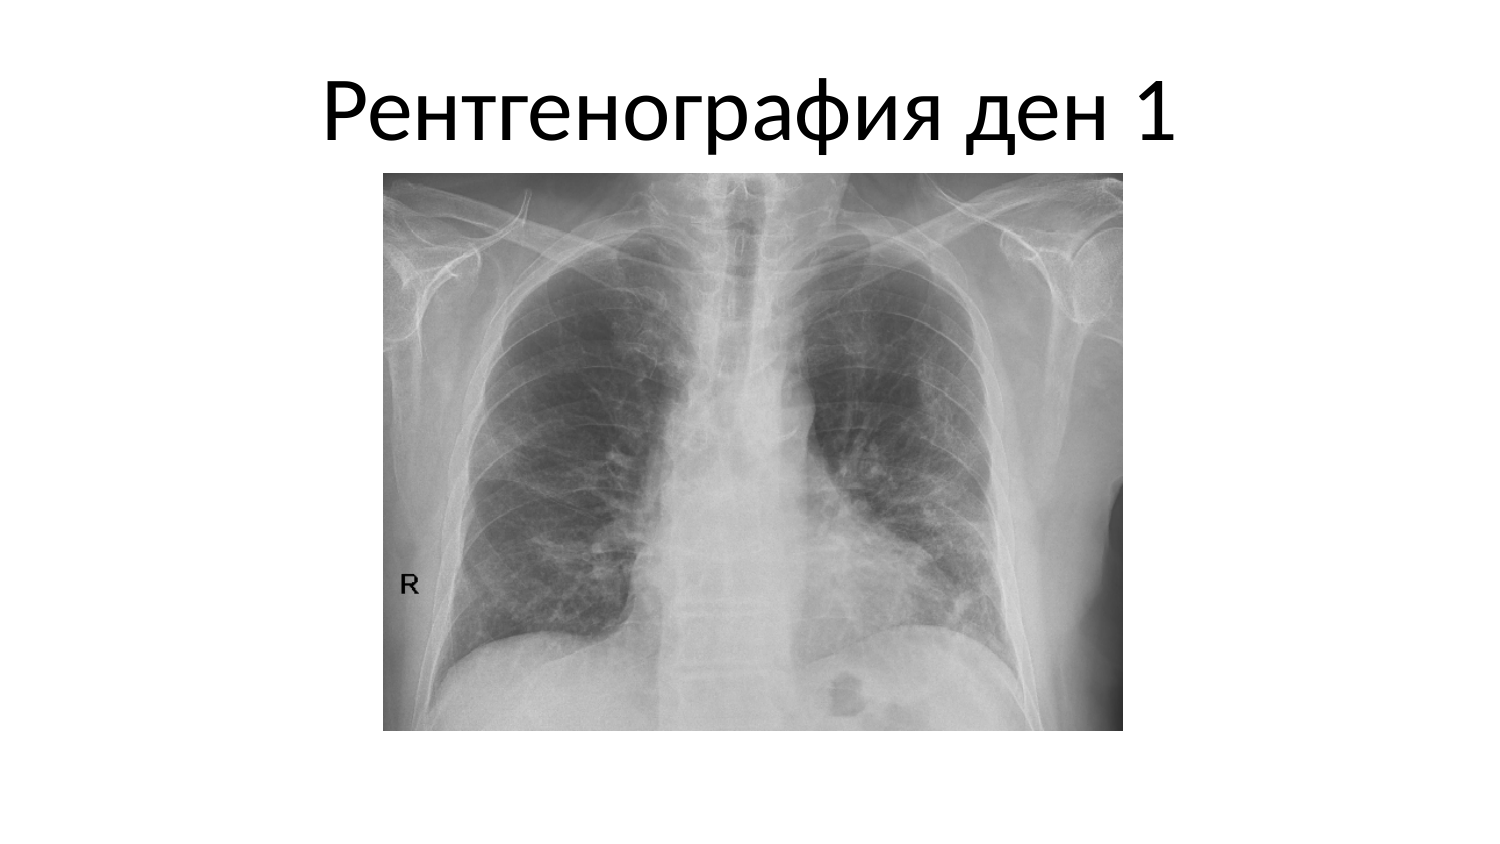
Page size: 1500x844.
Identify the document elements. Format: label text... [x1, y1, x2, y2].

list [383, 173, 1123, 731]
title Рентгенография ден 1 [75, 33, 1425, 175]
